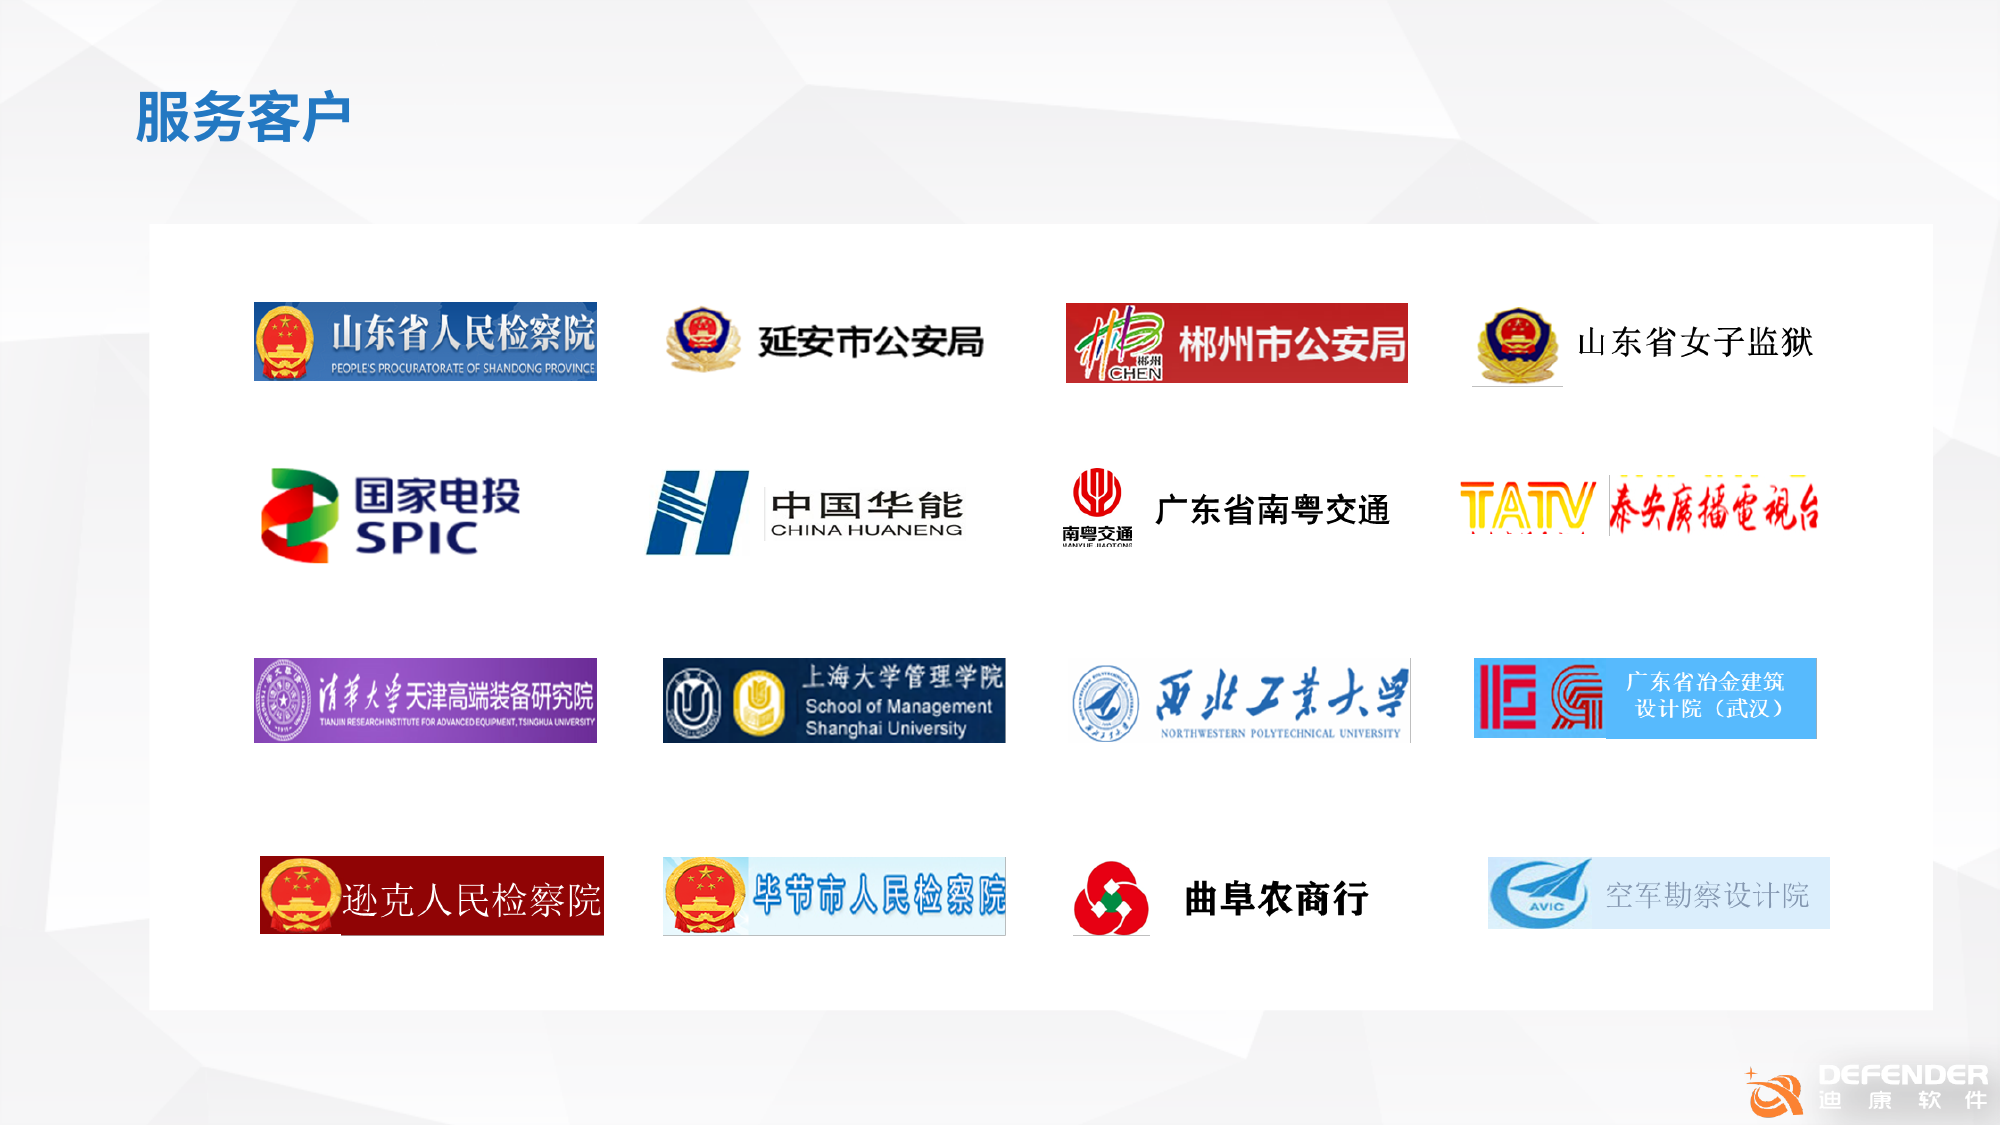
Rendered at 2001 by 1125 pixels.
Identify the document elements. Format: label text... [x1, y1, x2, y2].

text_box [147, 222, 1935, 1012]
picture [0, 0, 2000, 1125]
text_box 服务客户 [135, 81, 1317, 149]
